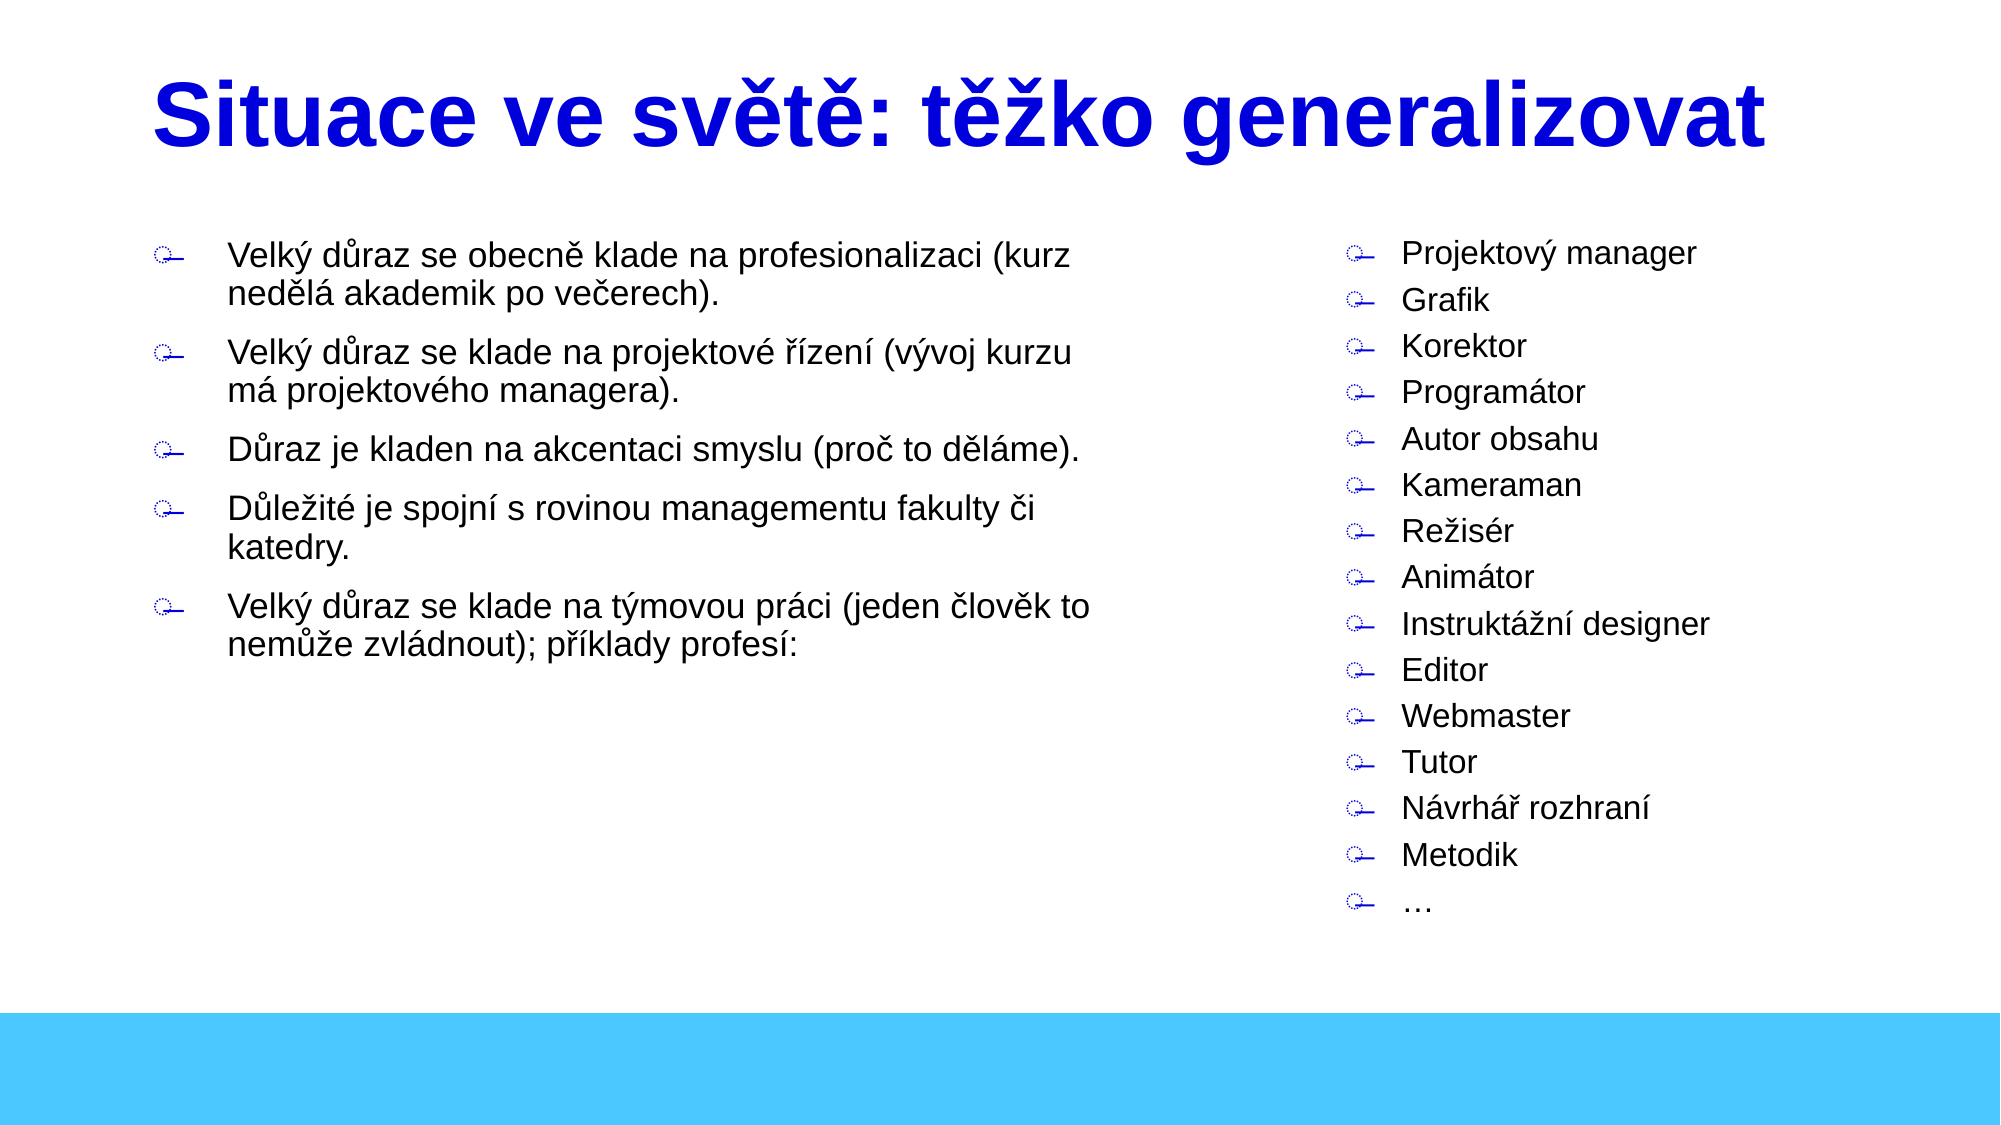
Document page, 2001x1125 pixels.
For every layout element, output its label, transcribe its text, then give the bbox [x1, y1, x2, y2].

title Situace ve světě: těžko generalizovat [137, 59, 1863, 176]
list Velký důraz se obecně klade na profesionalizaci (kurz nedělá akademik po večerech). Velký důraz se klade na projektové řízení (vývoj kurzu má projektového managera). Důraz je kladen na akcentaci smyslu (proč to děláme). Důležité je spojní s rovinou managementu fakulty či katedry. Velký důraz se klade na týmovou práci (jeden člověk to nemůže zvládnout); příklady profesí: [137, 228, 1133, 966]
list Projektový manager Grafik Korektor Programátor Autor obsahu Kameraman Režisér Animátor Instruktážní designer Editor Webmaster Tutor Návrhář rozhraní Metodik … [1255, 228, 1780, 945]
